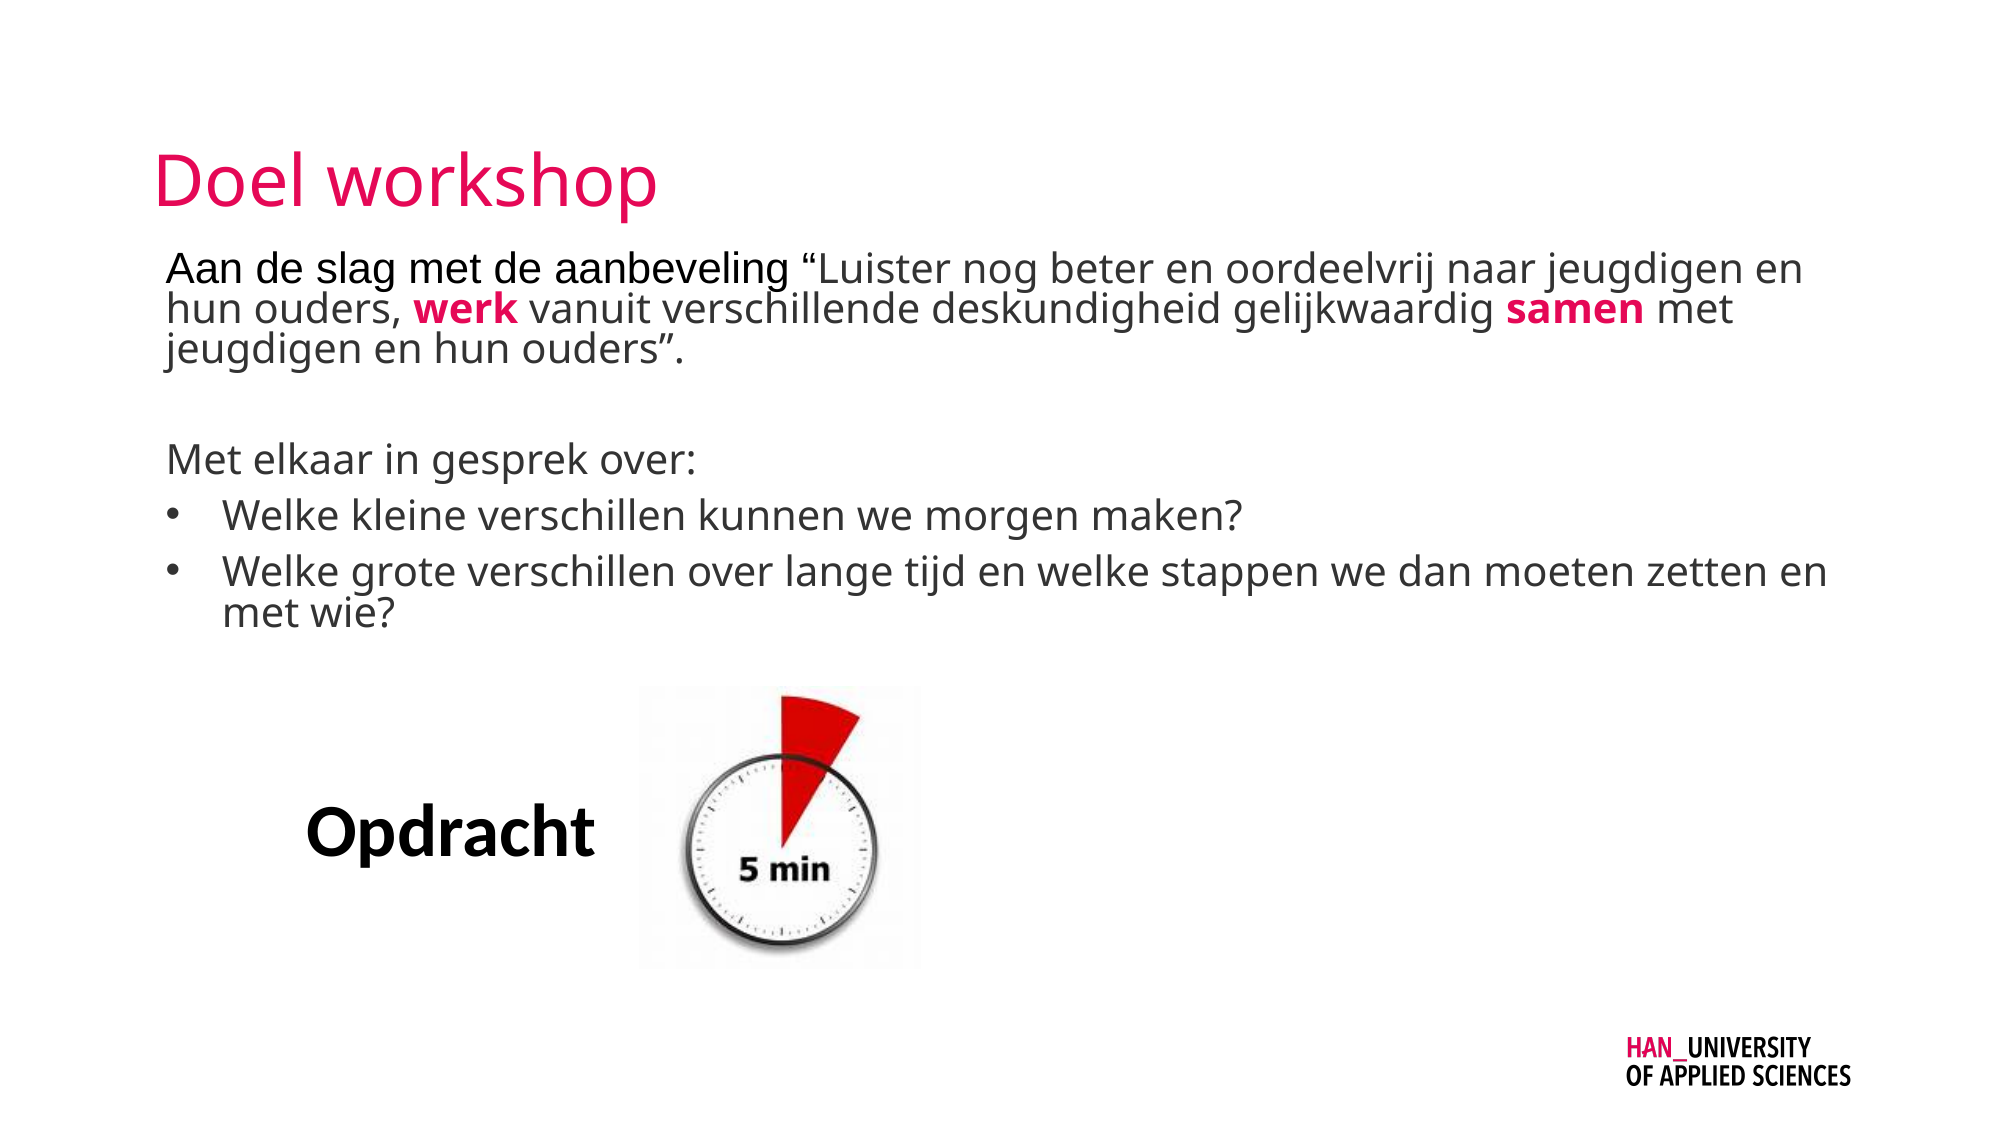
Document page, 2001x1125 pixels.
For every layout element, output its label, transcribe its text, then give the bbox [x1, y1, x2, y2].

list Aan de slag met de aanbeveling “Luister nog beter en oordeelvrij naar jeugdigen en hun ouders, werk vanuit verschillende deskundigheid gelijkwaardig samen met jeugdigen en hun ouders”. Met elkaar in gesprek over: Welke kleine verschillen kunnen we morgen maken? Welke grote verschillen over lange tijd en welke stappen we dan moeten zetten en met wie? [150, 242, 1876, 1005]
text_box Opdracht [291, 774, 639, 880]
title Doel workshop [137, 59, 1863, 230]
picture [1620, 1016, 1877, 1125]
picture [639, 686, 921, 969]
